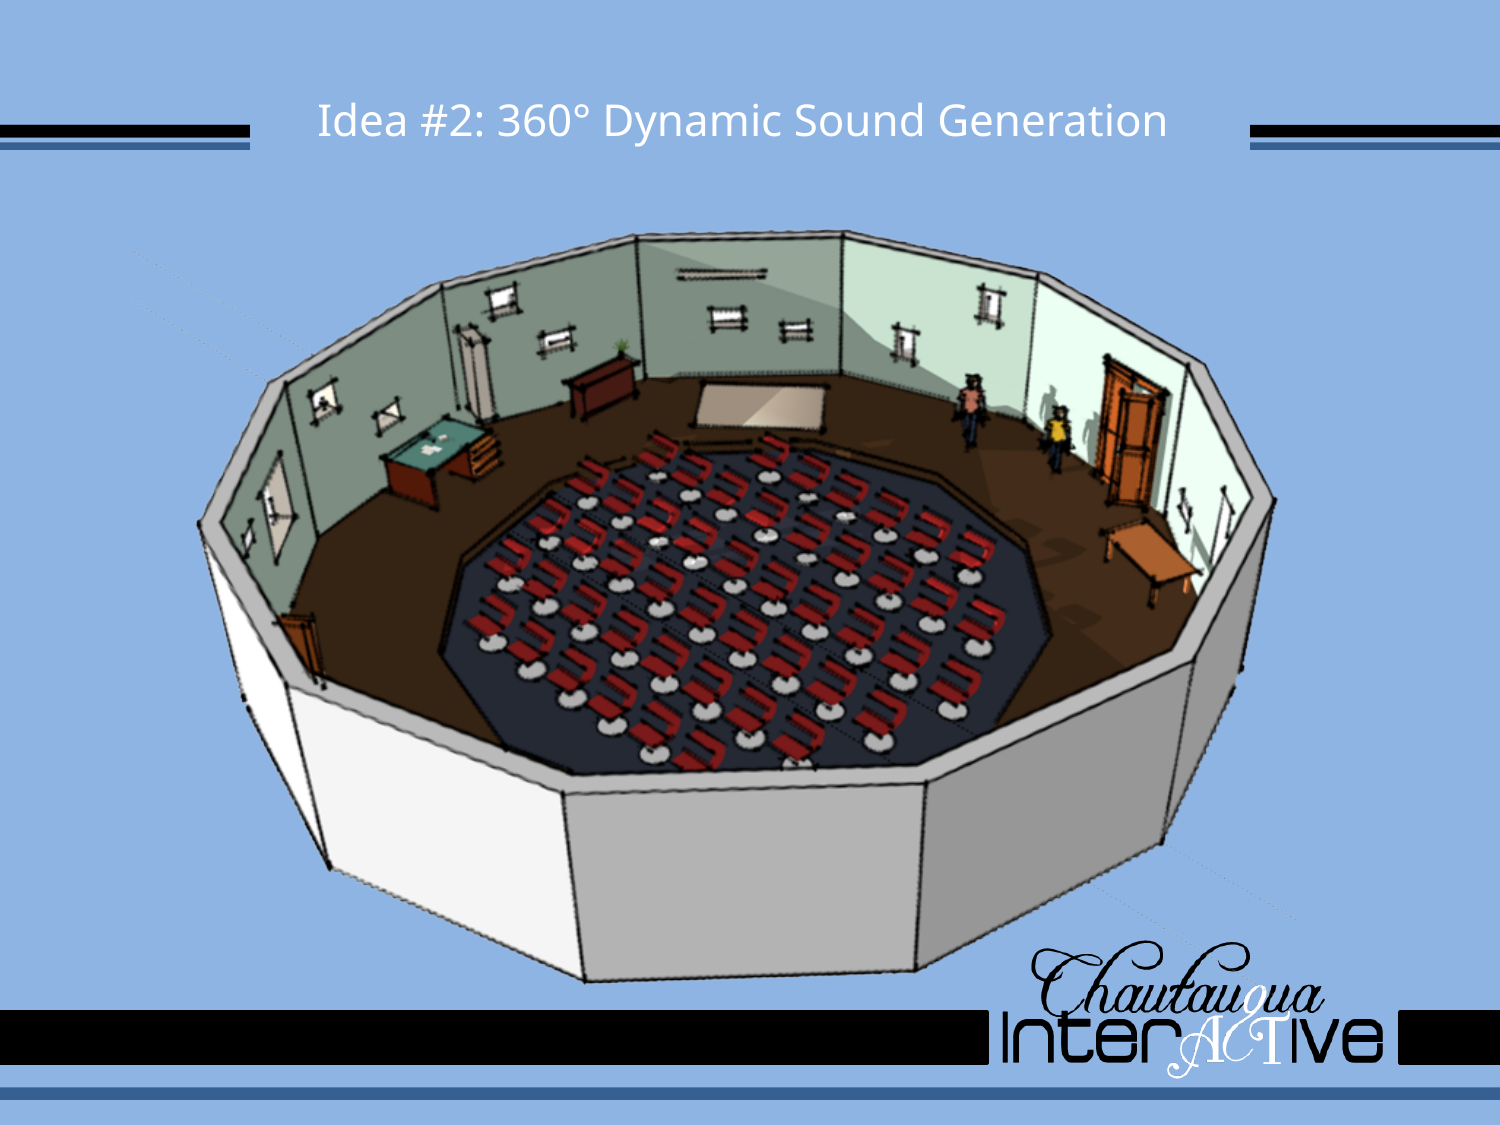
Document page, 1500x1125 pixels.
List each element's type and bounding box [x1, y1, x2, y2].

picture [131, 24, 1383, 1125]
